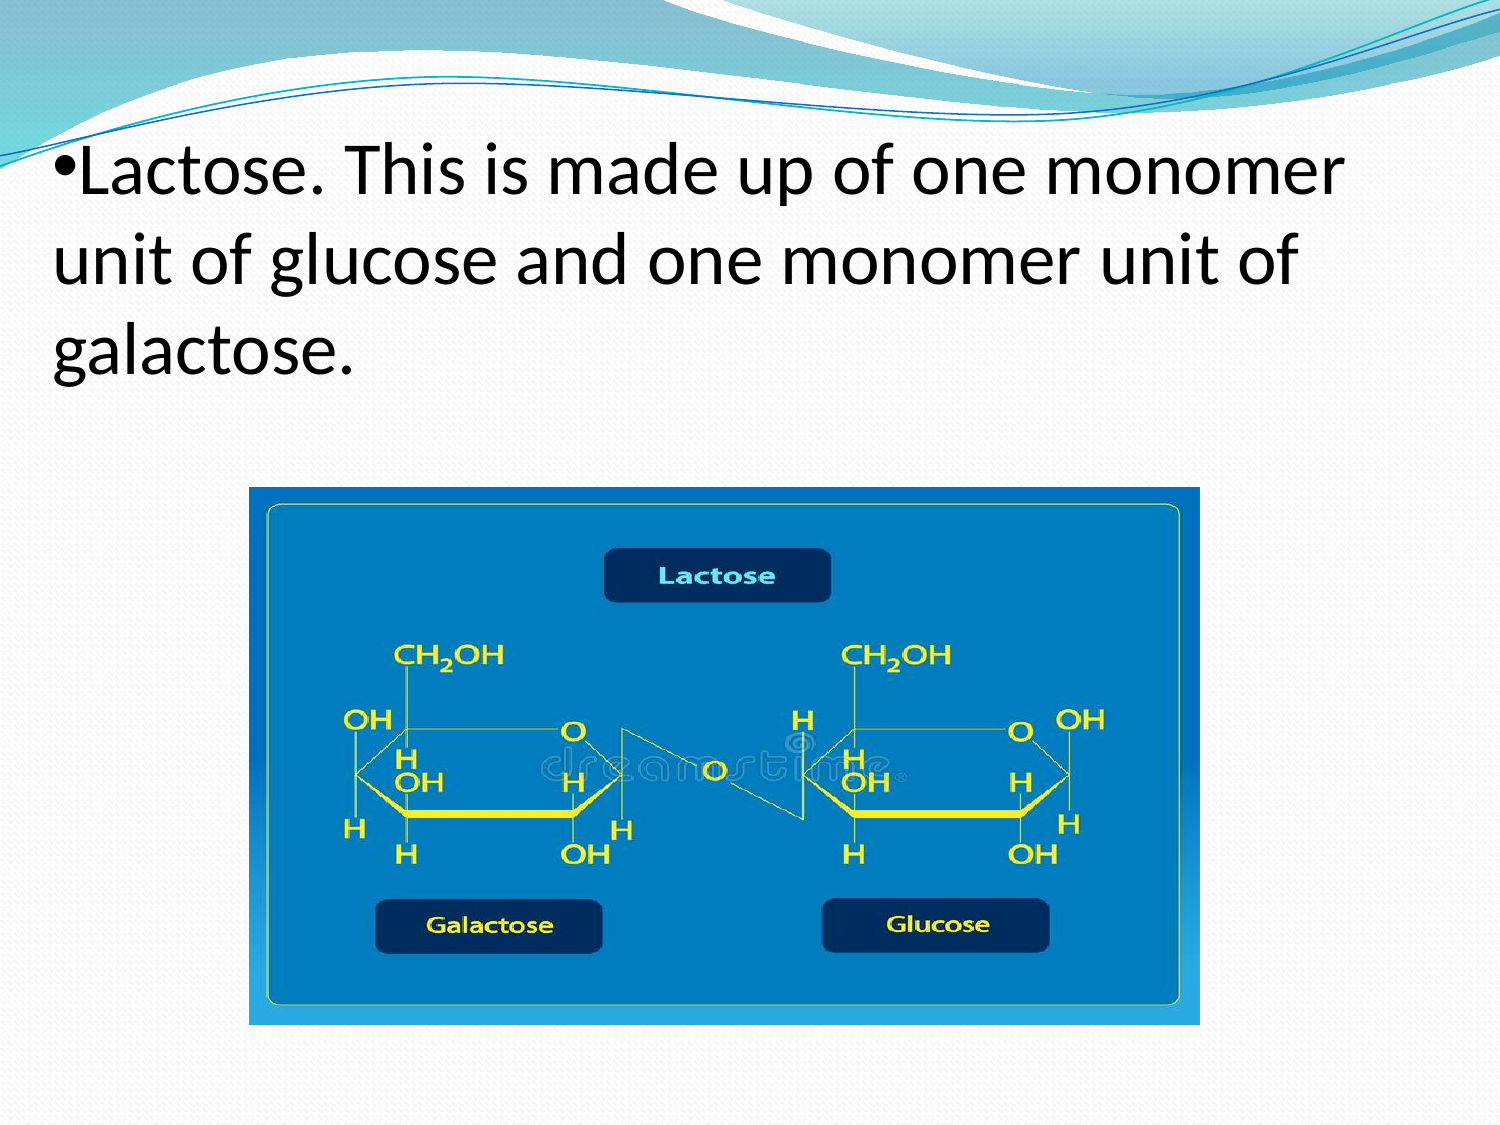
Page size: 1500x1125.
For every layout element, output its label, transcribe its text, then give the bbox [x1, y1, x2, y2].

picture [249, 487, 1201, 1026]
text_box Lactose. This is made up of one monomer unit of glucose and one monomer unit of galactose. [37, 112, 1438, 488]
